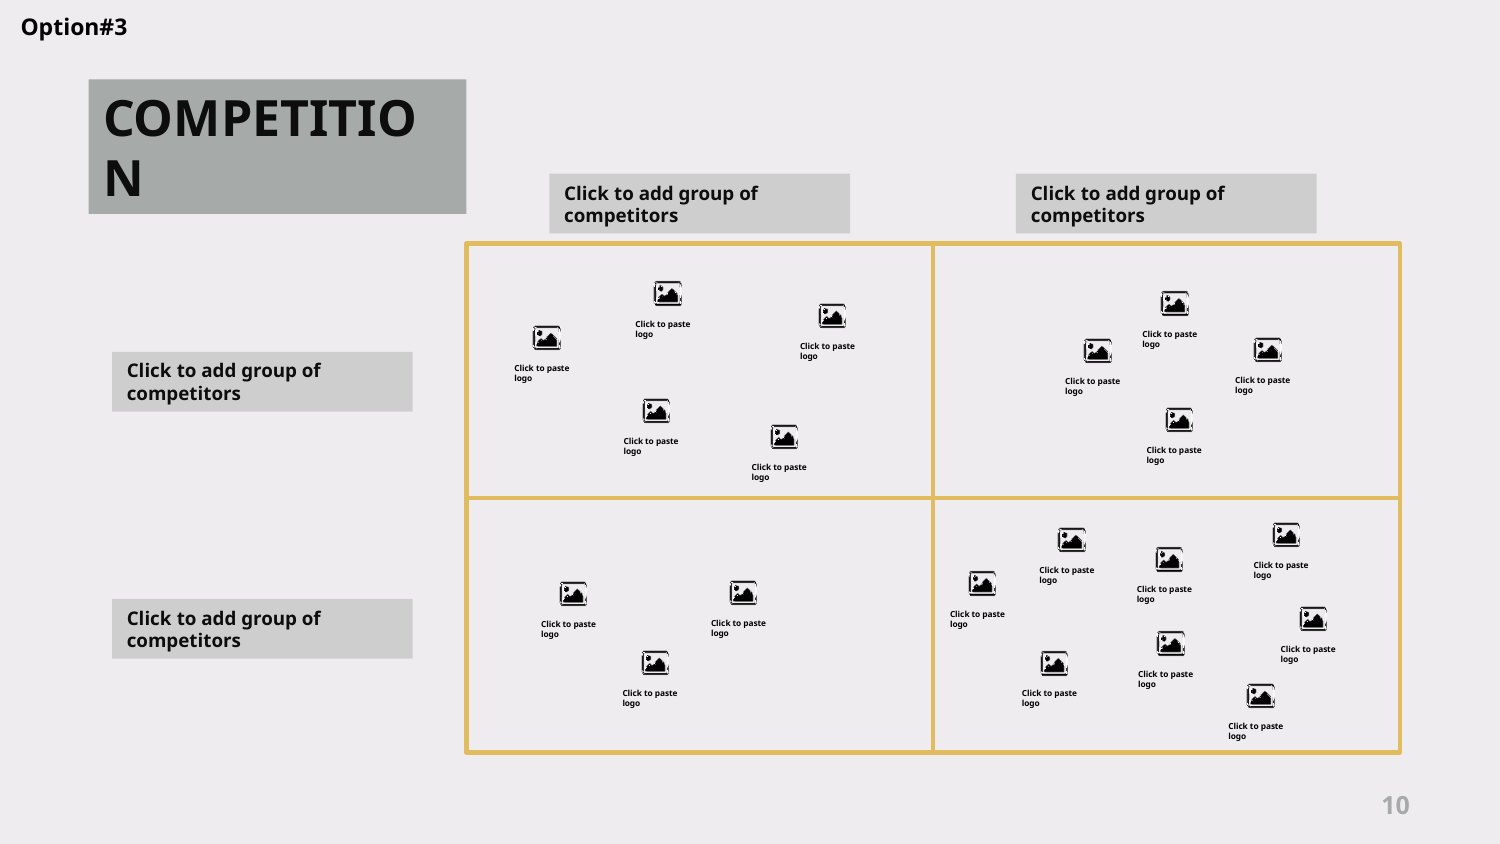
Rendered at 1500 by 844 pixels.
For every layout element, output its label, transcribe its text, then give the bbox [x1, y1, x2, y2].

text_box COMPETITION [88, 79, 467, 214]
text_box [1131, 392, 1230, 464]
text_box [695, 566, 794, 637]
text_box Click to add group of competitors [549, 173, 851, 234]
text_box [620, 266, 718, 337]
text_box Option#3 [5, 5, 148, 48]
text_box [1050, 324, 1148, 395]
slide_number 10 [1074, 782, 1425, 827]
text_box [934, 556, 1033, 627]
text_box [1127, 276, 1225, 347]
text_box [1265, 592, 1364, 663]
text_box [1121, 532, 1220, 603]
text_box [526, 567, 624, 638]
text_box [1213, 669, 1311, 740]
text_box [1238, 508, 1336, 579]
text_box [1024, 513, 1122, 584]
text_box Click to add group of competitors [112, 598, 413, 659]
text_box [499, 311, 597, 382]
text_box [607, 635, 705, 707]
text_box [1006, 636, 1105, 707]
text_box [608, 384, 706, 455]
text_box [1123, 616, 1221, 687]
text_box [736, 409, 834, 481]
text_box Click to add group of competitors [112, 351, 413, 412]
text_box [1220, 323, 1318, 394]
text_box Click to add group of competitors [1015, 173, 1317, 234]
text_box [466, 243, 1400, 753]
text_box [785, 289, 883, 360]
